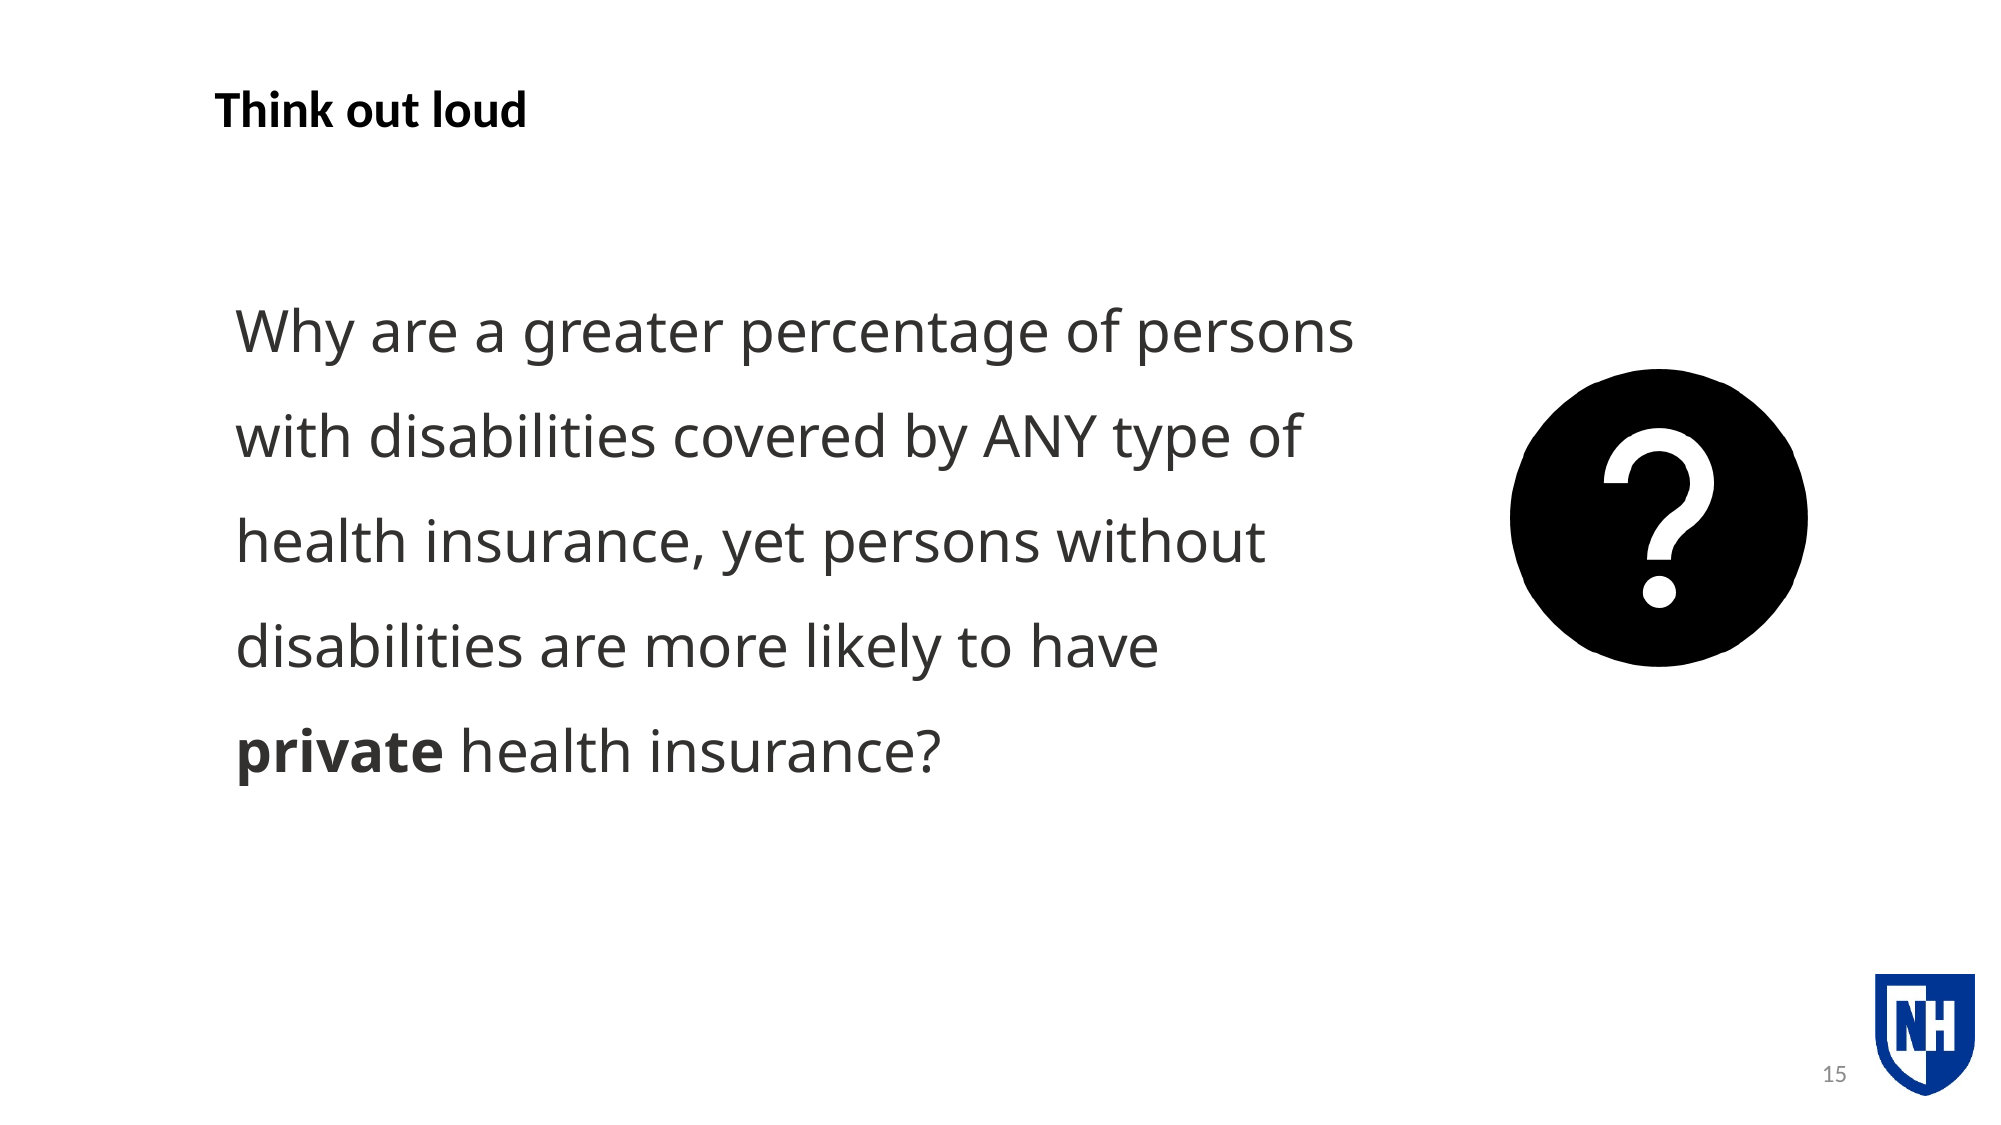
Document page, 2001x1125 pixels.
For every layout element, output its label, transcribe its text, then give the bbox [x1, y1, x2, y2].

picture [1874, 974, 1975, 1096]
title Think out loud [199, 0, 1736, 147]
text_box Why are a greater percentage of persons with disabilities covered by ANY type of health insurance, yet persons without disabilities are more likely to have private health insurance? [220, 251, 1382, 791]
picture [1470, 329, 1847, 706]
slide_number 15 [1412, 1042, 1863, 1103]
